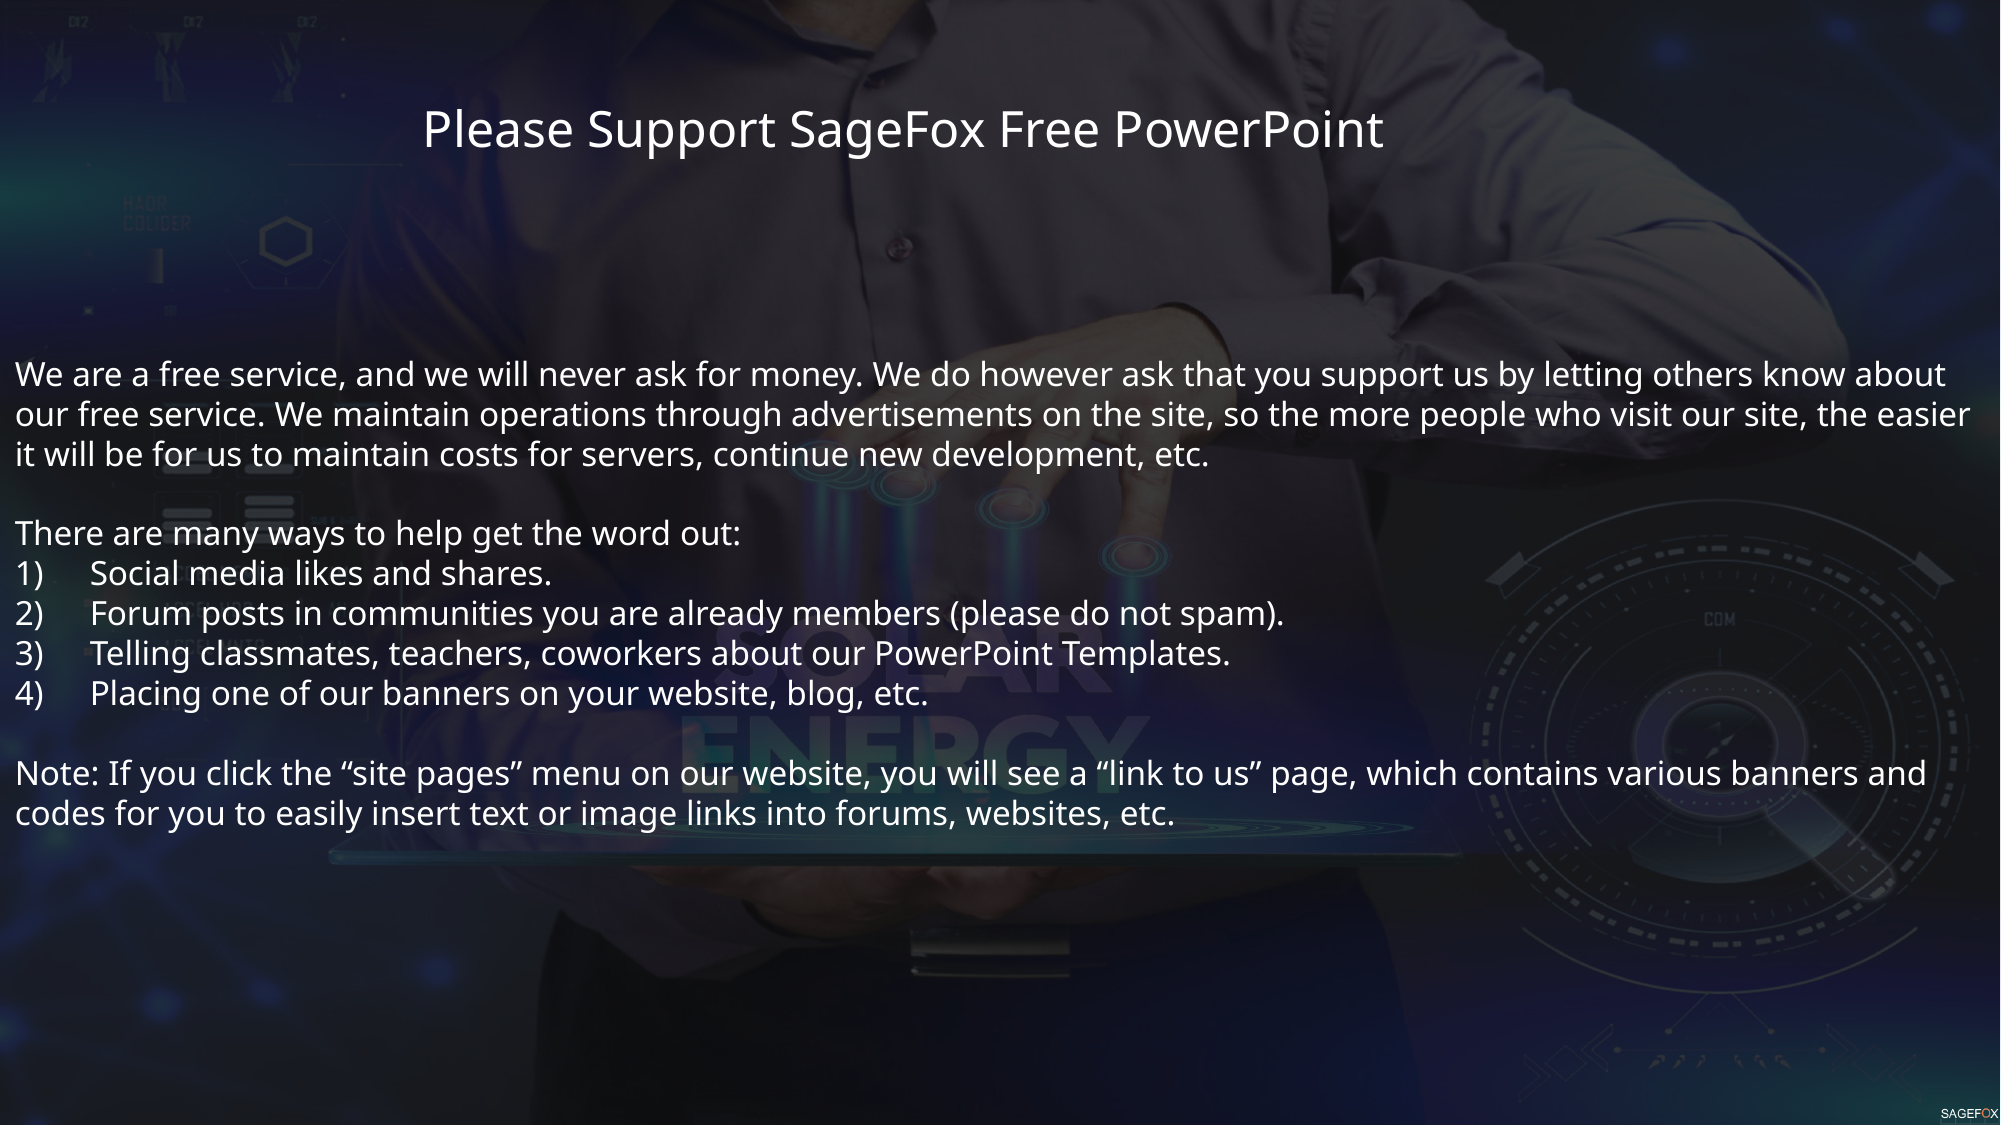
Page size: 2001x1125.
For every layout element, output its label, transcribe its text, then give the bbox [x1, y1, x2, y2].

text_box We are a free service, and we will never ask for money. We do however ask that you support us by letting others know about our free service. We maintain operations through advertisements on the site, so the more people who visit our site, the easier it will be for us to maintain costs for servers, continue new development, etc. There are many ways to help get the word out: Social media likes and shares. Forum posts in communities you are already members (please do not spam). Telling classmates, teachers, coworkers about our PowerPoint Templates. Placing one of our banners on your website, blog, etc. Note: If you click the “site pages” menu on our website, you will see a “link to us” page, which contains various banners and codes for you to easily insert text or image links into forums, websites, etc. [0, 0, 2000, 1125]
title Please Support SageFox Free PowerPoint [363, 72, 1444, 190]
